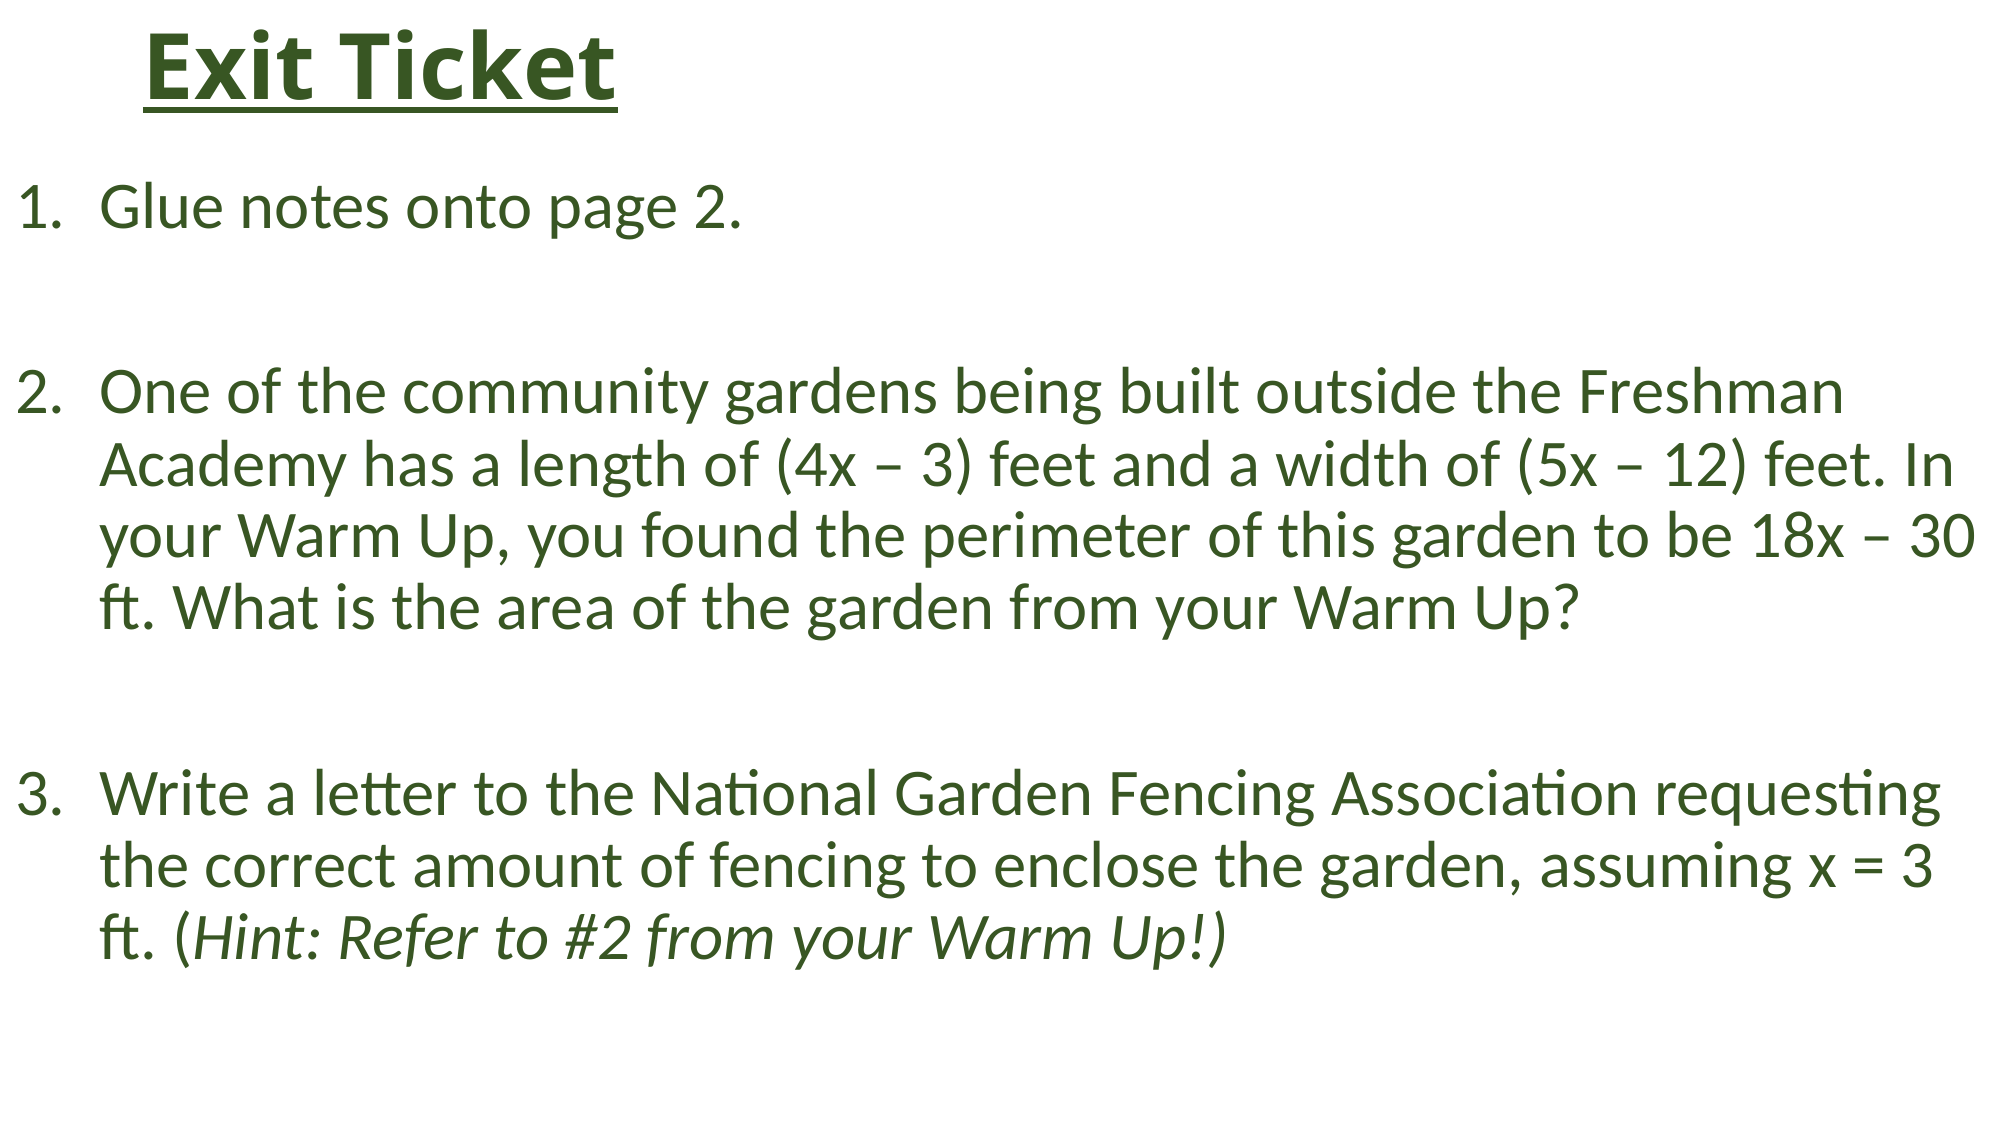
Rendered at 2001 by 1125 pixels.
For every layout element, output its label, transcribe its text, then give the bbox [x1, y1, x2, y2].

list Glue notes onto page 2. One of the community gardens being built outside the Freshman Academy has a length of (4x – 3) feet and a width of (5x – 12) feet. In your Warm Up, you found the perimeter of this garden to be 18x – 30 ft. What is the area of the garden from your Warm Up? Write a letter to the National Garden Fencing Association requesting the correct amount of fencing to enclose the garden, assuming x = 3 ft. (Hint: Refer to #2 from your Warm Up!) [0, 163, 2000, 1100]
title Exit Ticket [127, 0, 1853, 141]
